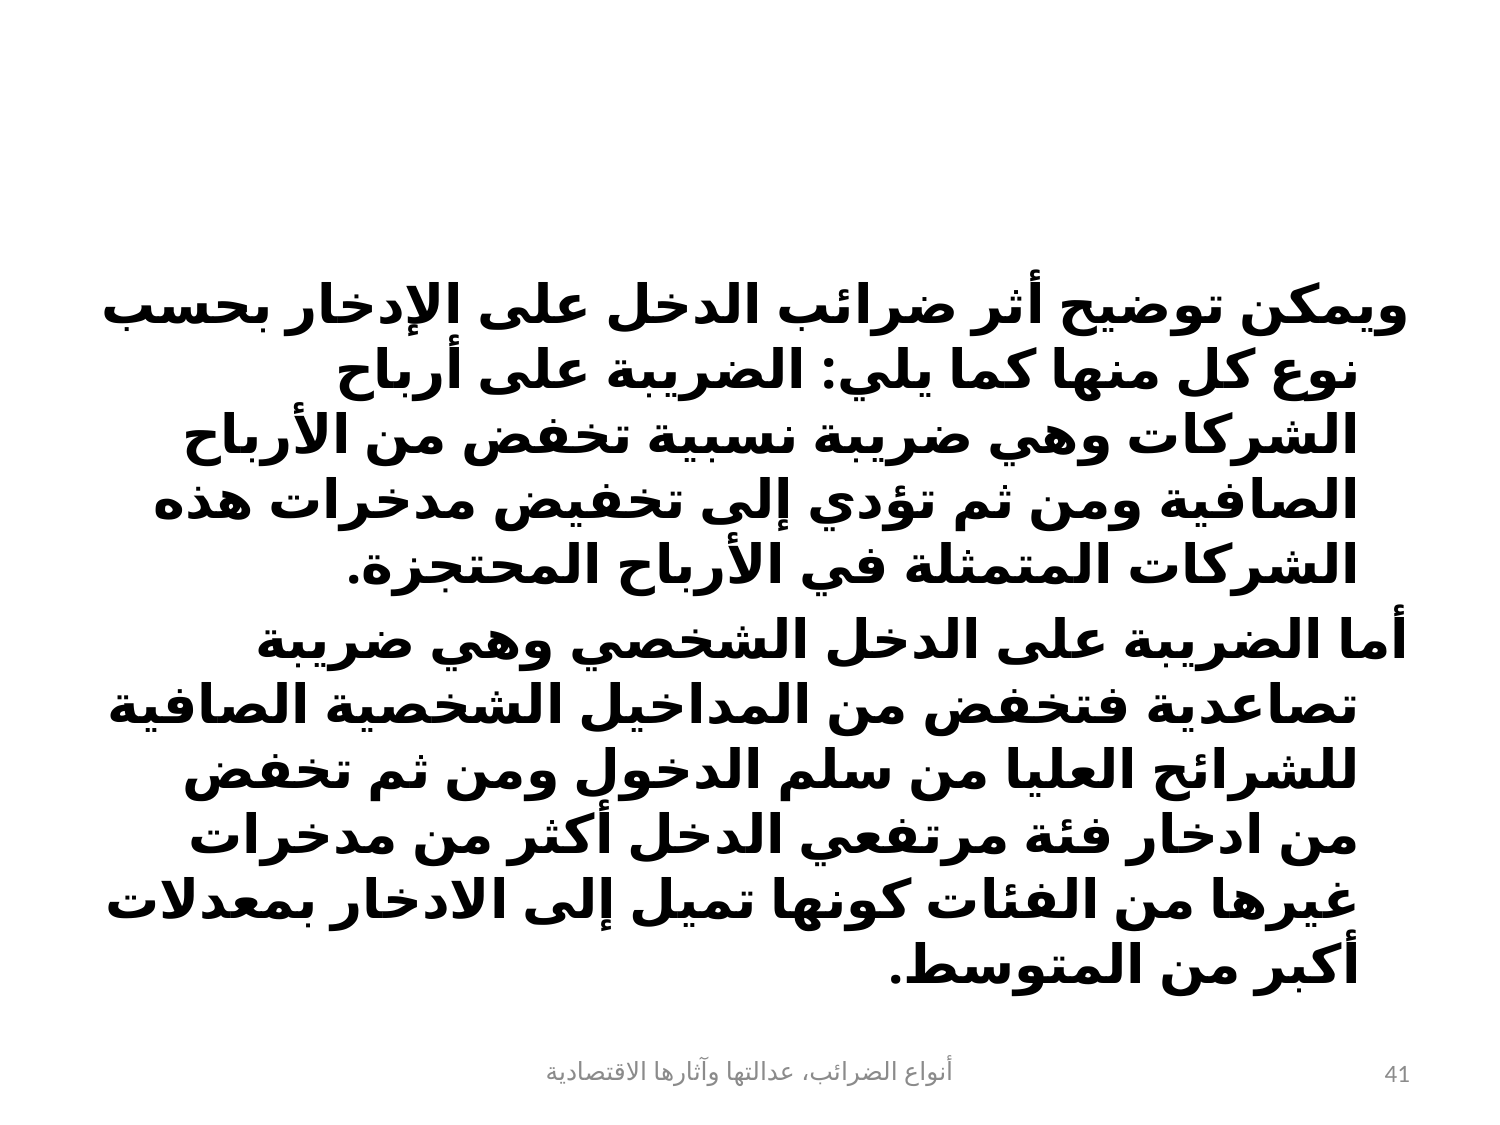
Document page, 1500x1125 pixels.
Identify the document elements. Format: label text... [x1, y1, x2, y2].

list ويمكن توضيح أثر ضرائب الدخل على الإدخار بحسب نوع كل منها كما يلي: الضريبة على أرباح الشركات وهي ضريبة نسبية تخفض من الأرباح الصافية ومن ثم تؤدي إلى تخفيض مدخرات هذه الشركات المتمثلة في الأرباح المحتجزة. أما الضريبة على الدخل الشخصي وهي ضريبة تصاعدية فتخفض من المداخيل الشخصية الصافية للشرائح العليا من سلم الدخول ومن ثم تخفض من ادخار فئة مرتفعي الدخل أكثر من مدخرات غيرها من الفئات كونها تميل إلى الادخار بمعدلات أكبر من المتوسط. [75, 262, 1425, 1005]
slide_number 41 [1074, 1042, 1425, 1103]
footer أنواع الضرائب، عدالتها وآثارها الاقتصادية [512, 1042, 988, 1103]
